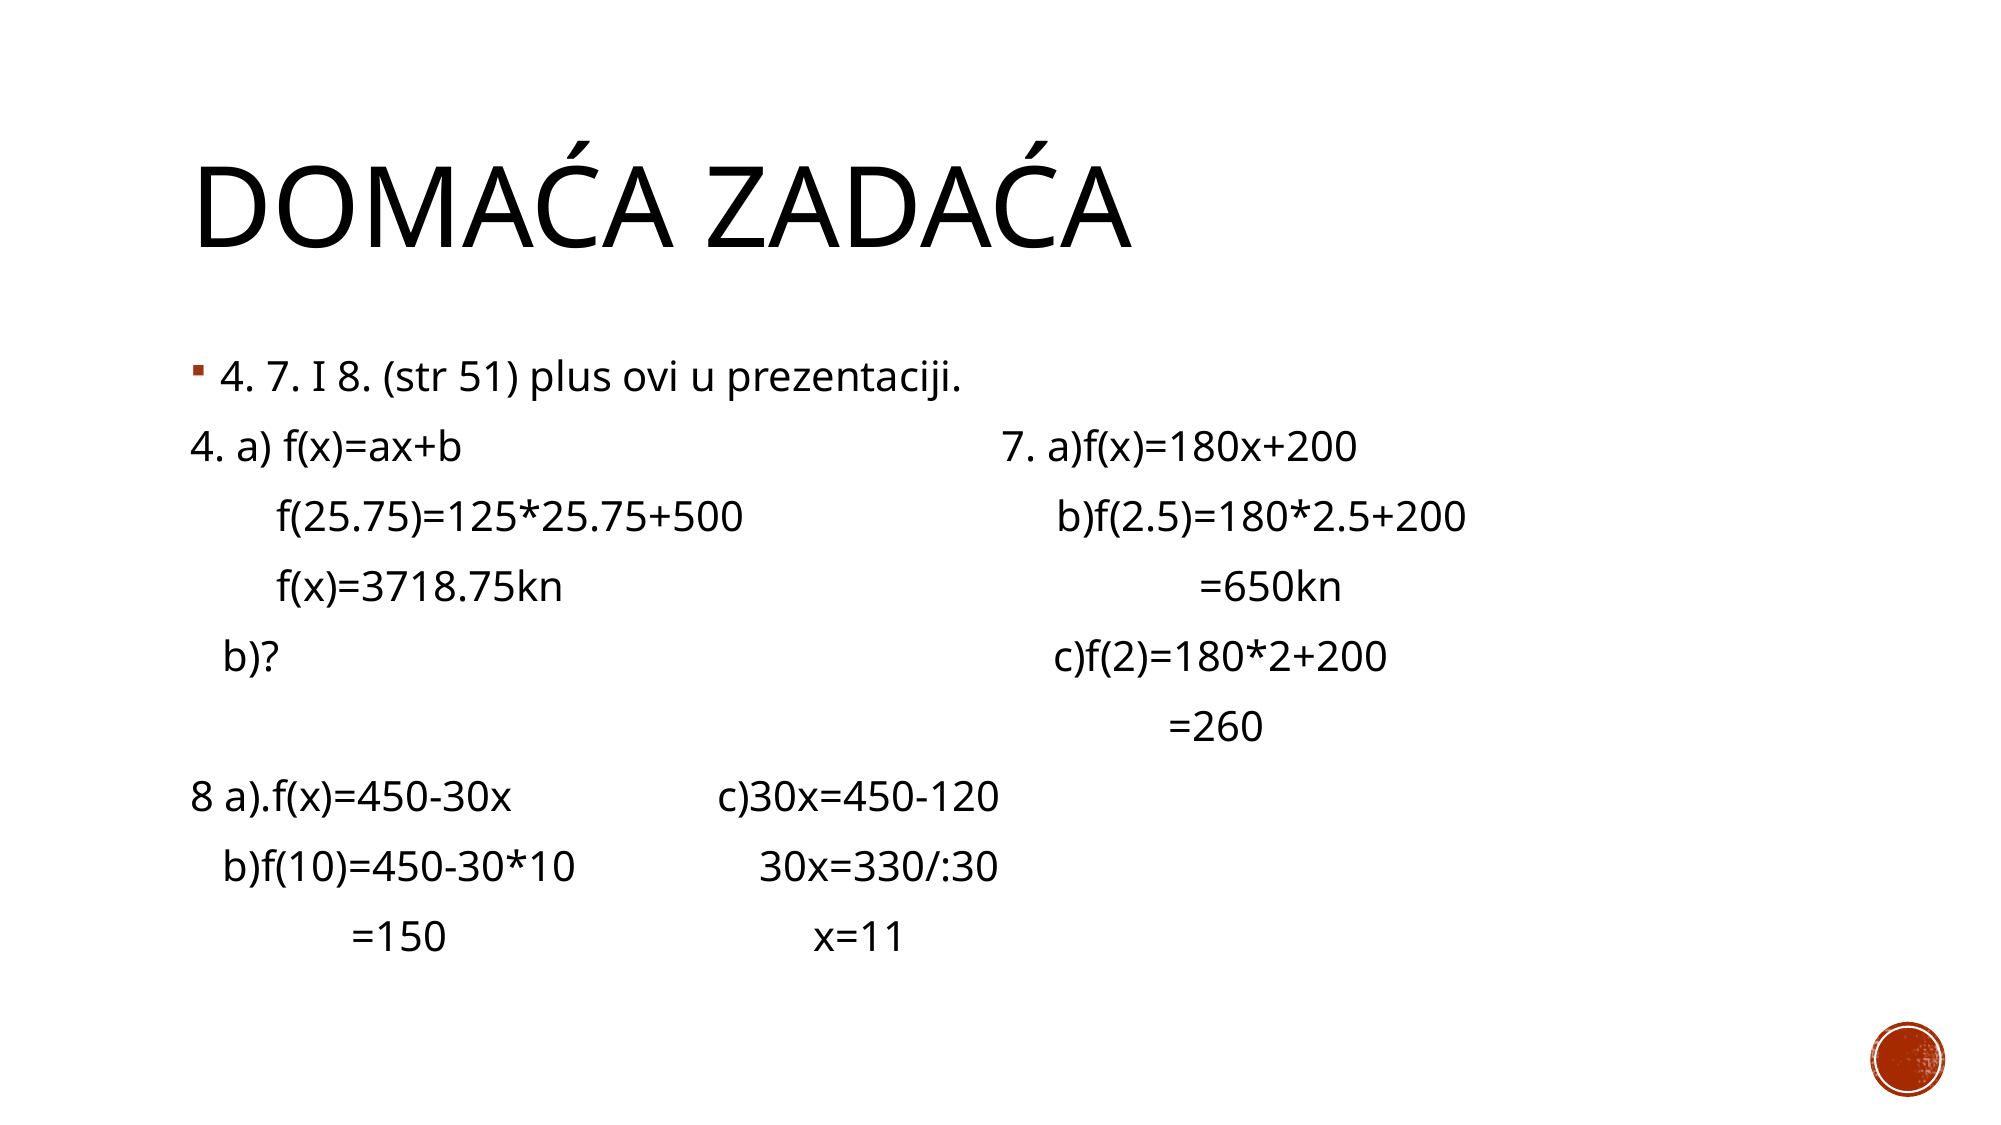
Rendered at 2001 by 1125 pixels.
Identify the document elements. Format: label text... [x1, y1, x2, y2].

list 4. 7. I 8. (str 51) plus ovi u prezentaciji. 4. a) f(x)=ax+b 7. a)f(x)=180x+200 f(25.75)=125*25.75+500 b)f(2.5)=180*2.5+200 f(x)=3718.75kn =650kn b)? c)f(2)=180*2+200 =260 8 a).f(x)=450-30x c)30x=450-120 b)f(10)=450-30*10 30x=330/:30 =150 x=11 [175, 348, 1826, 1013]
title Domaća zadaća [175, 79, 1826, 344]
